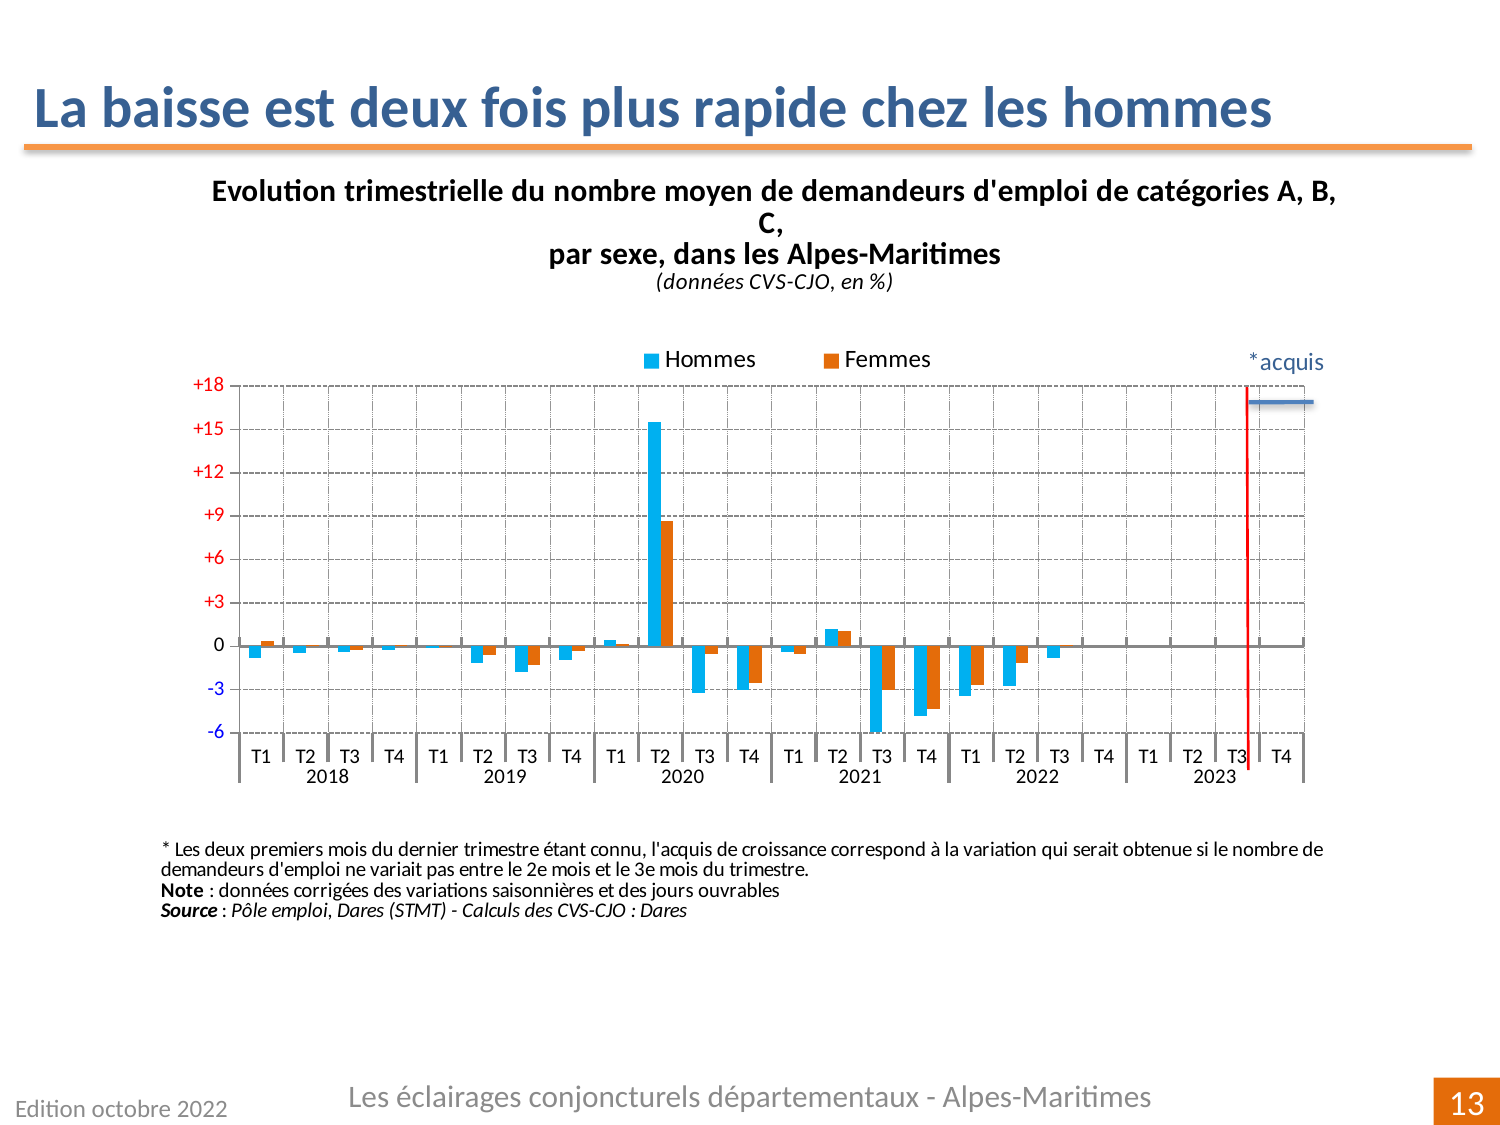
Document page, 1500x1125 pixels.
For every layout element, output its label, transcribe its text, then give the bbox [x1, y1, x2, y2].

slide_number 13 [1433, 1077, 1500, 1125]
slide_number Edition octobre 2022 [0, 1077, 350, 1125]
chart [134, 170, 1366, 955]
text_box La baisse est deux fois plus rapide chez les hommes [19, 61, 1434, 147]
footer Les éclairages conjoncturels départementaux - Alpes-Maritimes [301, 1065, 1201, 1125]
